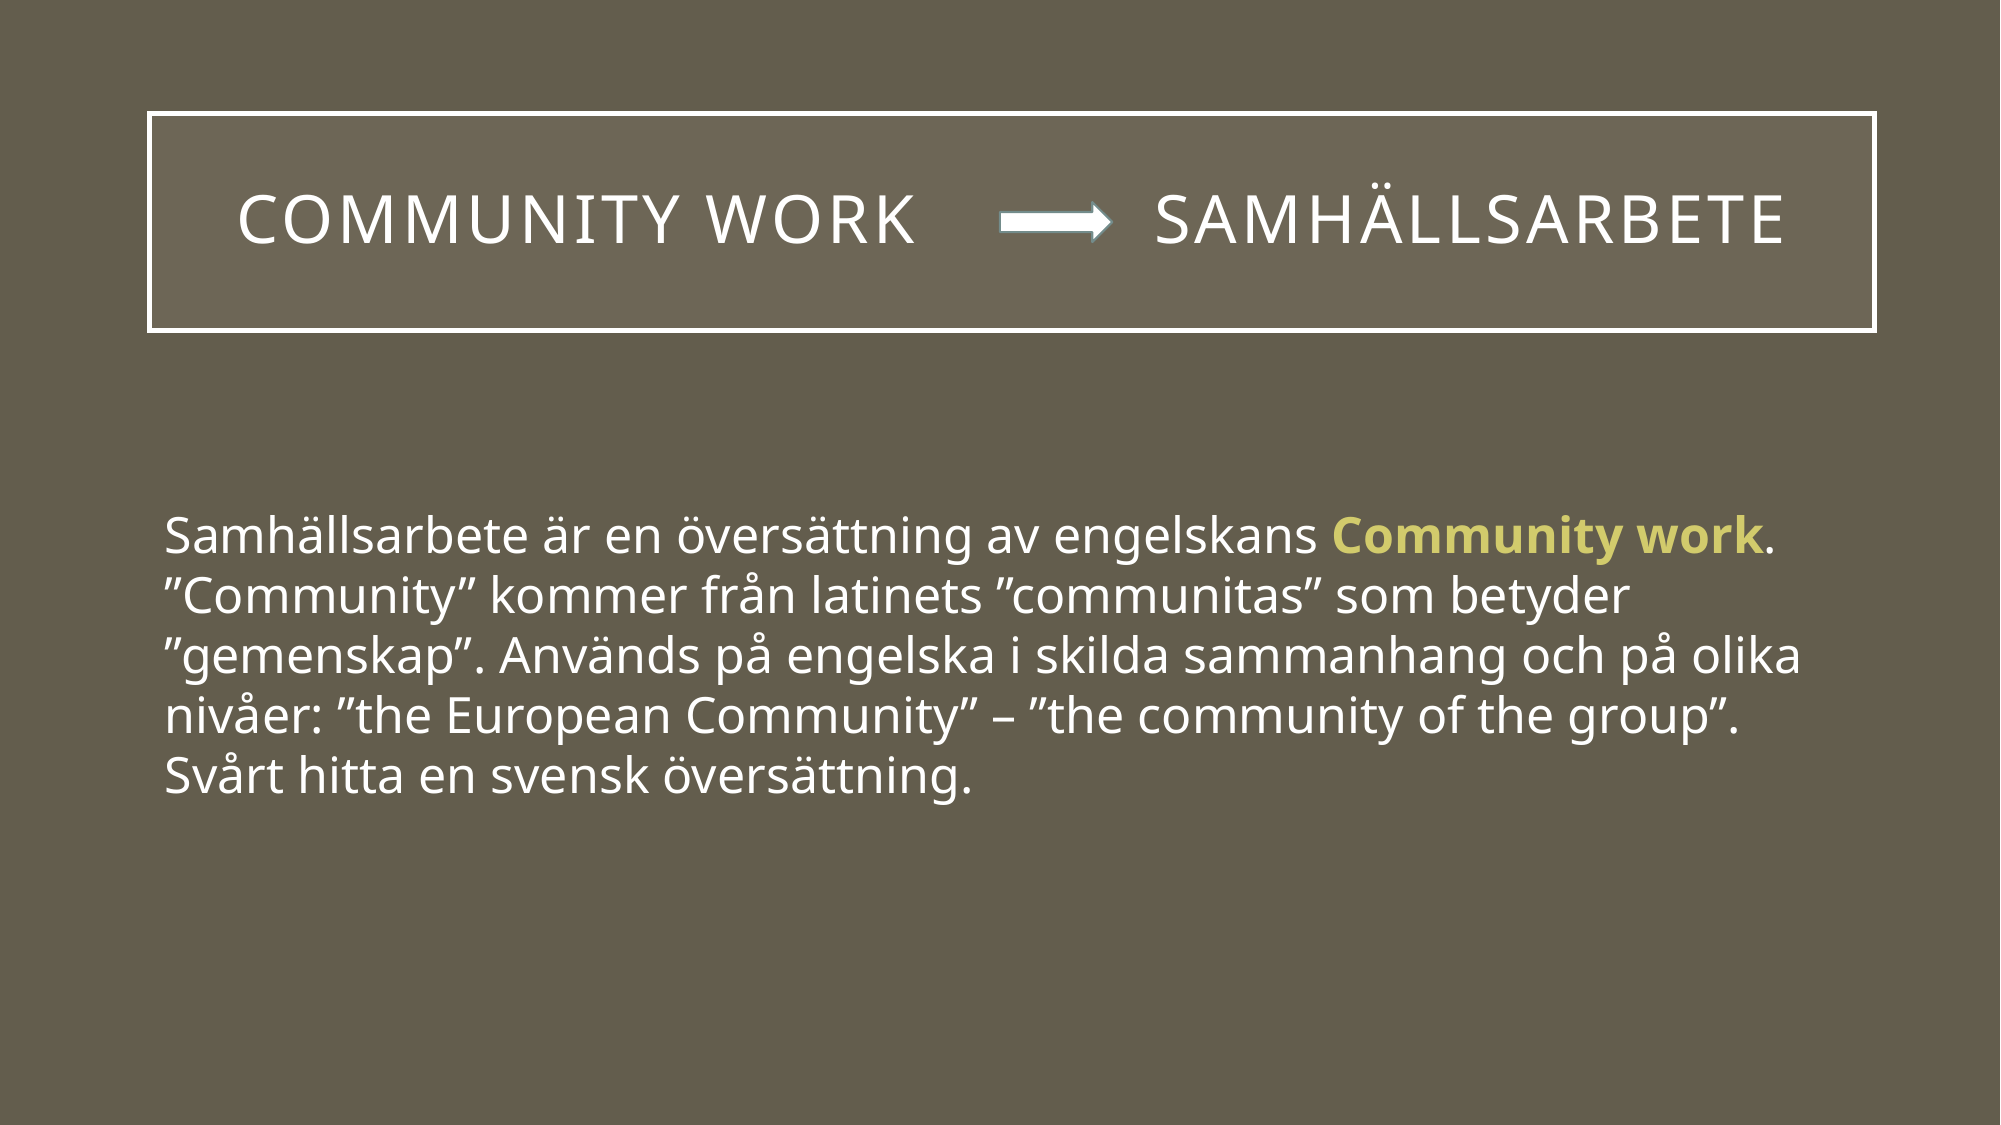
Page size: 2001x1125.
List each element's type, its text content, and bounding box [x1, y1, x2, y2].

title Community work samhällsarbete [147, 111, 1877, 333]
text_box [998, 201, 1114, 244]
list Samhällsarbete är en översättning av engelskans Community work. ”Community” kommer från latinets ”communitas” som betyder ”gemenskap”. Används på engelska i skilda sammanhang och på olika nivåer: ”the European Community” – ”the community of the group”. Svårt hitta en svensk översättning. [149, 495, 1875, 1012]
